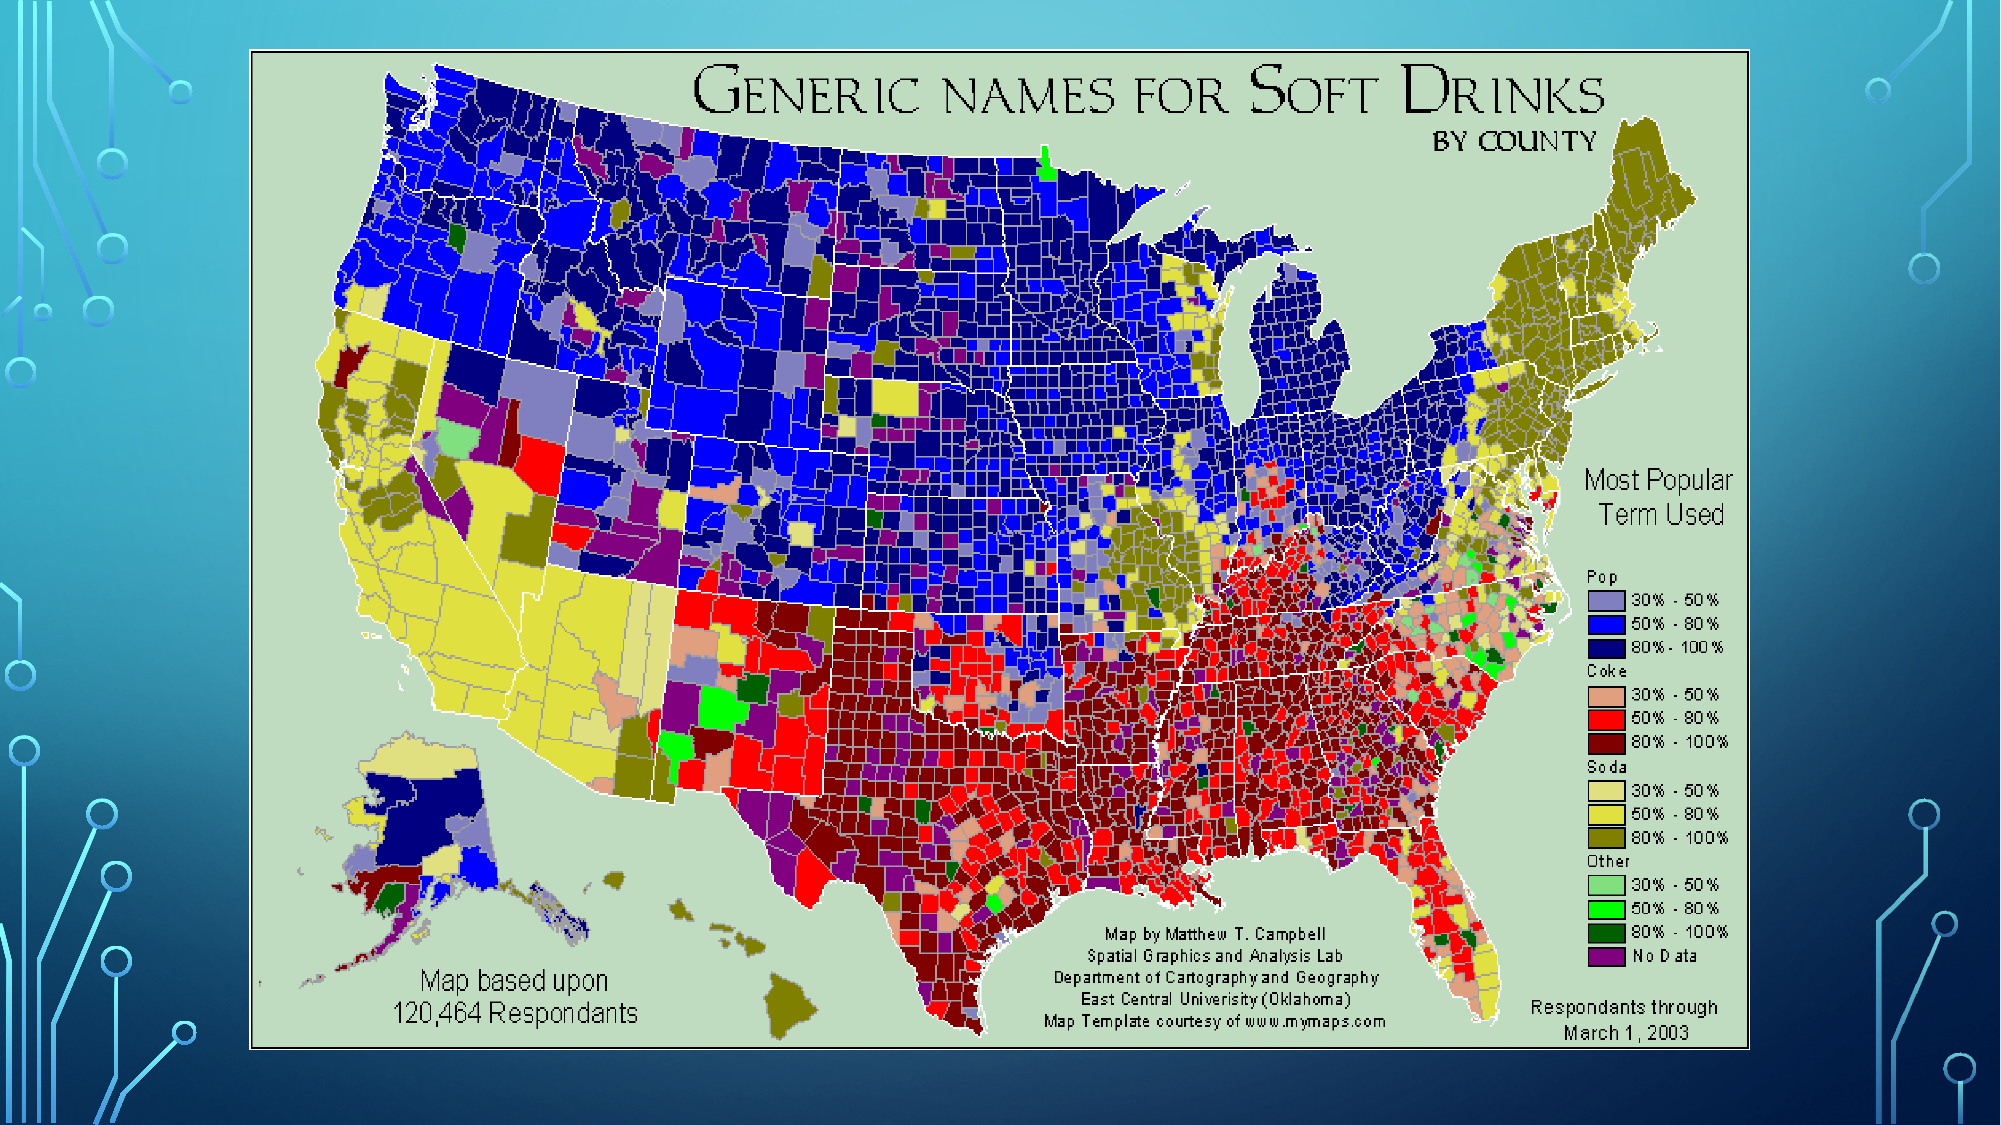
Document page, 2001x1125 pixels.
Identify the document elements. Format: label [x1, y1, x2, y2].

picture [249, 49, 1751, 1051]
